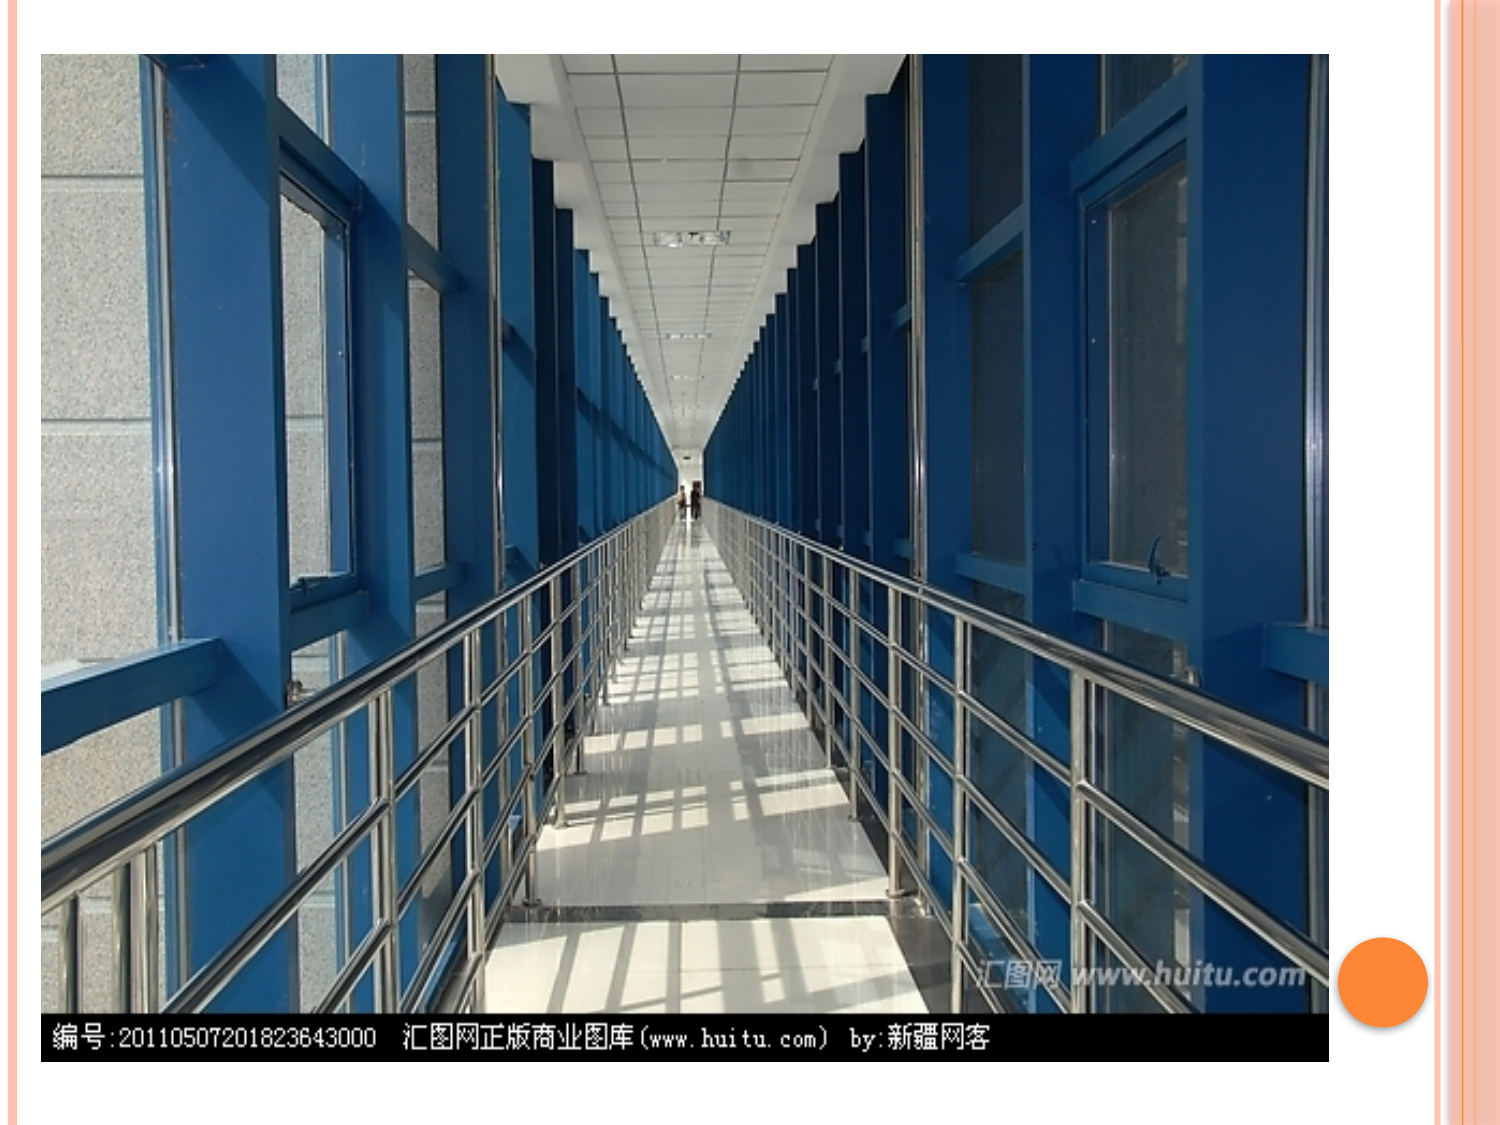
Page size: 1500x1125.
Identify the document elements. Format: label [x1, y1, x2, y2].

list [40, 54, 1330, 1063]
